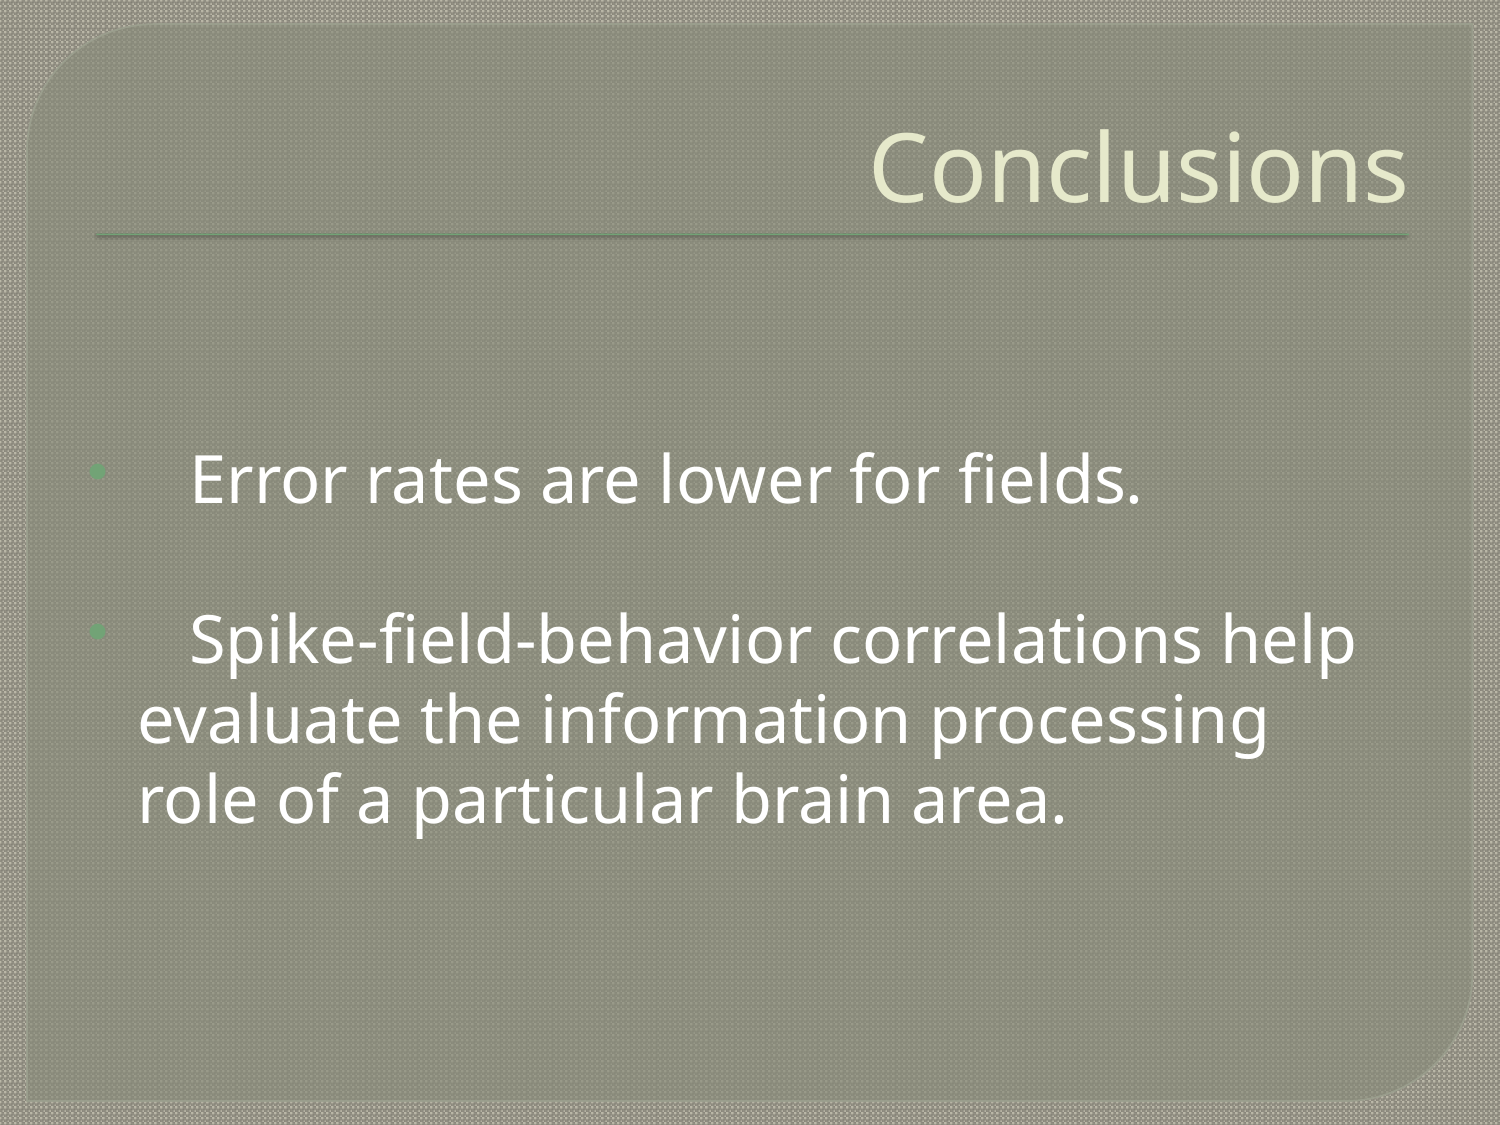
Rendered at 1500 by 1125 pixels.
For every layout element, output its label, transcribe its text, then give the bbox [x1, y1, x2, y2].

title Conclusions [75, 41, 1425, 230]
list Error rates are lower for fields. Spike-field-behavior correlations help evaluate the information processing role of a particular brain area. [75, 270, 1425, 1013]
